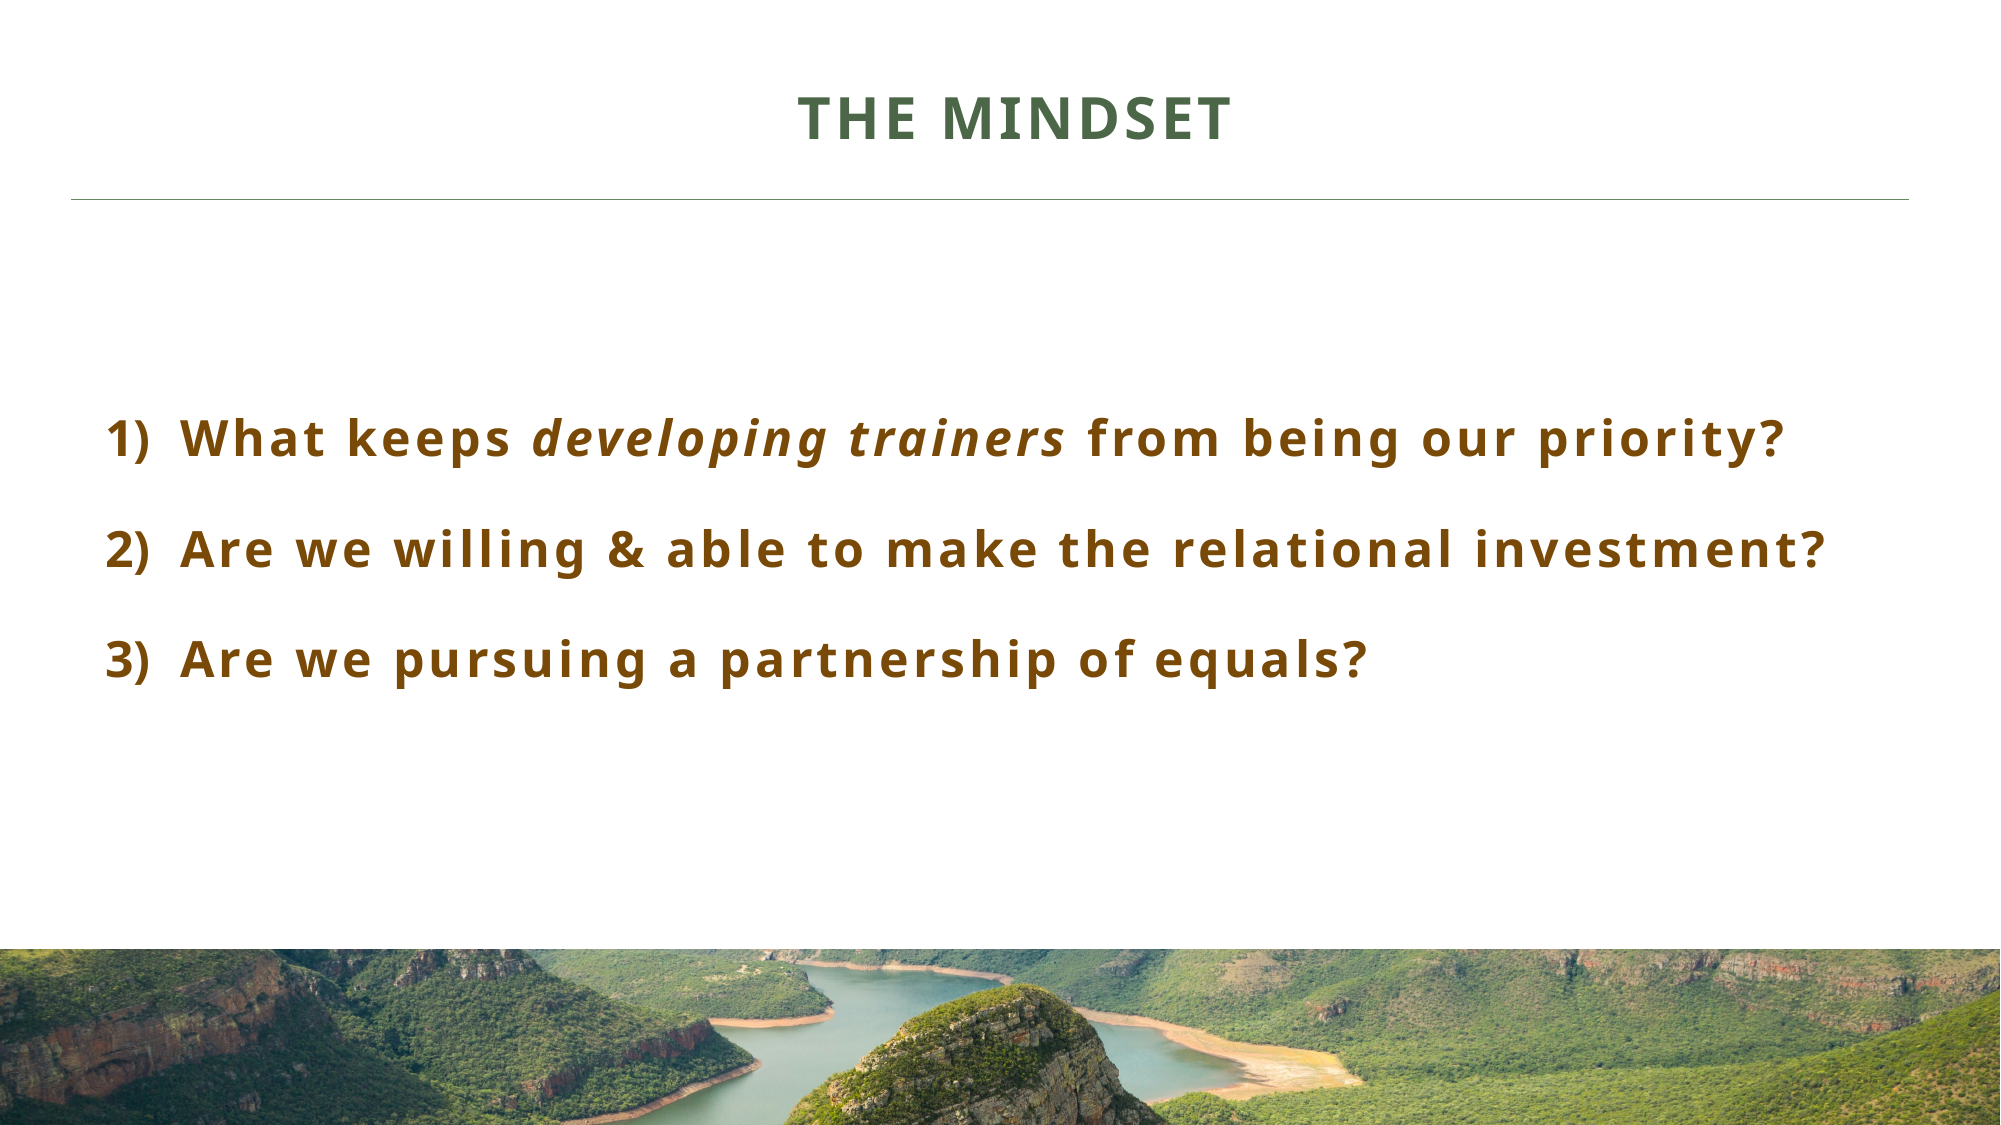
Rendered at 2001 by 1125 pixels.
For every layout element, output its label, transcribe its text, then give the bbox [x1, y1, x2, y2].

title The mindset [71, 81, 1959, 175]
picture [0, 196, 2000, 1125]
